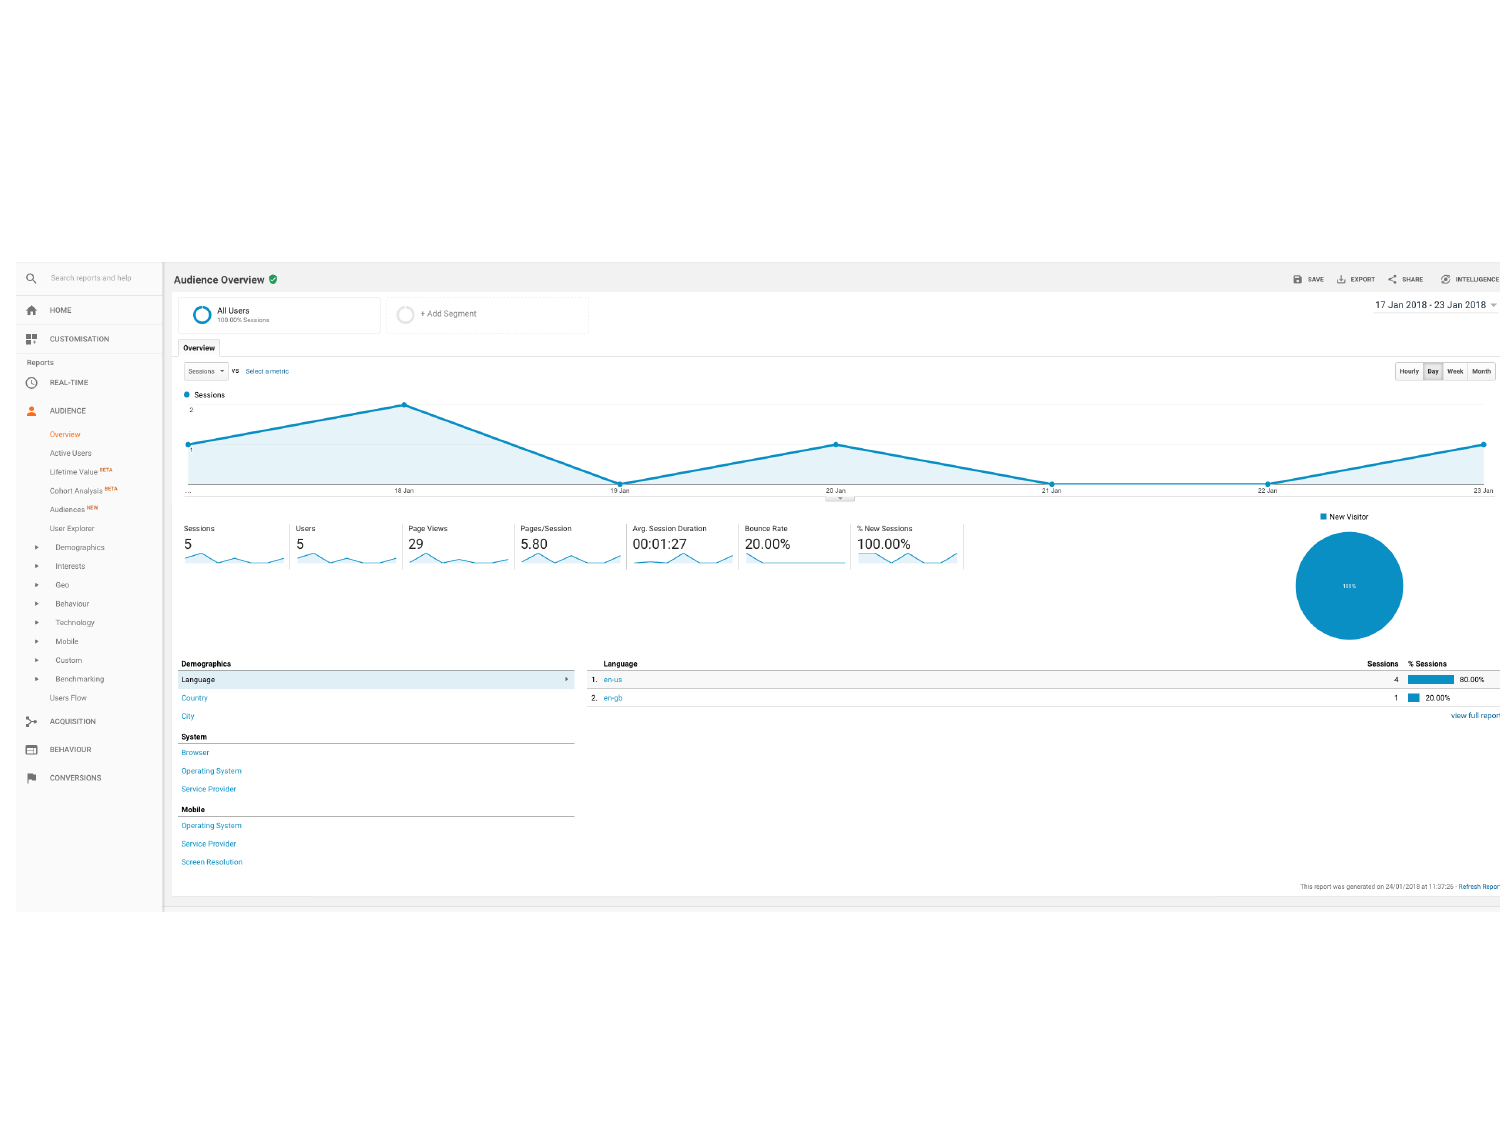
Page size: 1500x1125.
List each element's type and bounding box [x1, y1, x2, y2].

picture [15, 262, 1500, 912]
